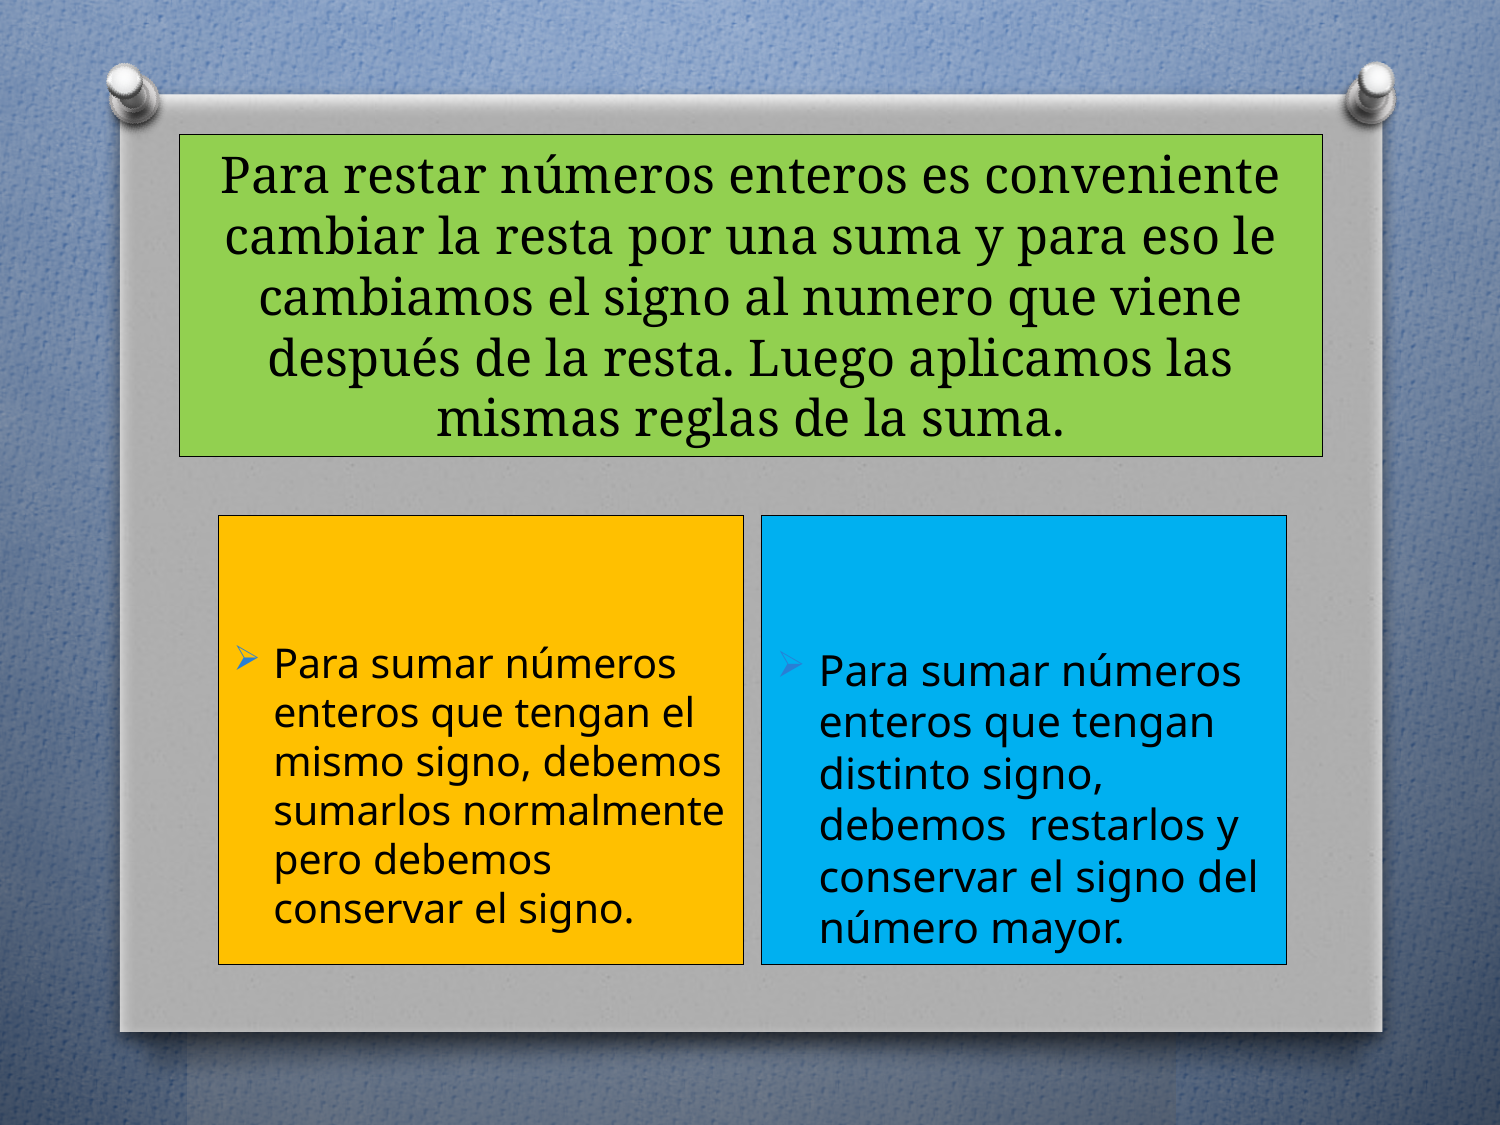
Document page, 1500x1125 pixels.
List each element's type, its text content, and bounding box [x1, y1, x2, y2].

list Para sumar números enteros que tengan el mismo signo, debemos sumarlos normalmente pero debemos conservar el signo. [218, 515, 744, 965]
title Para restar números enteros es conveniente cambiar la resta por una suma y para eso le cambiamos el signo al numero que viene después de la resta. Luego aplicamos las mismas reglas de la suma. [179, 134, 1323, 457]
picture [1317, 35, 1439, 156]
picture [75, 29, 198, 153]
list Para sumar números enteros que tengan distinto signo, debemos restarlos y conservar el signo del número mayor. [761, 515, 1287, 965]
